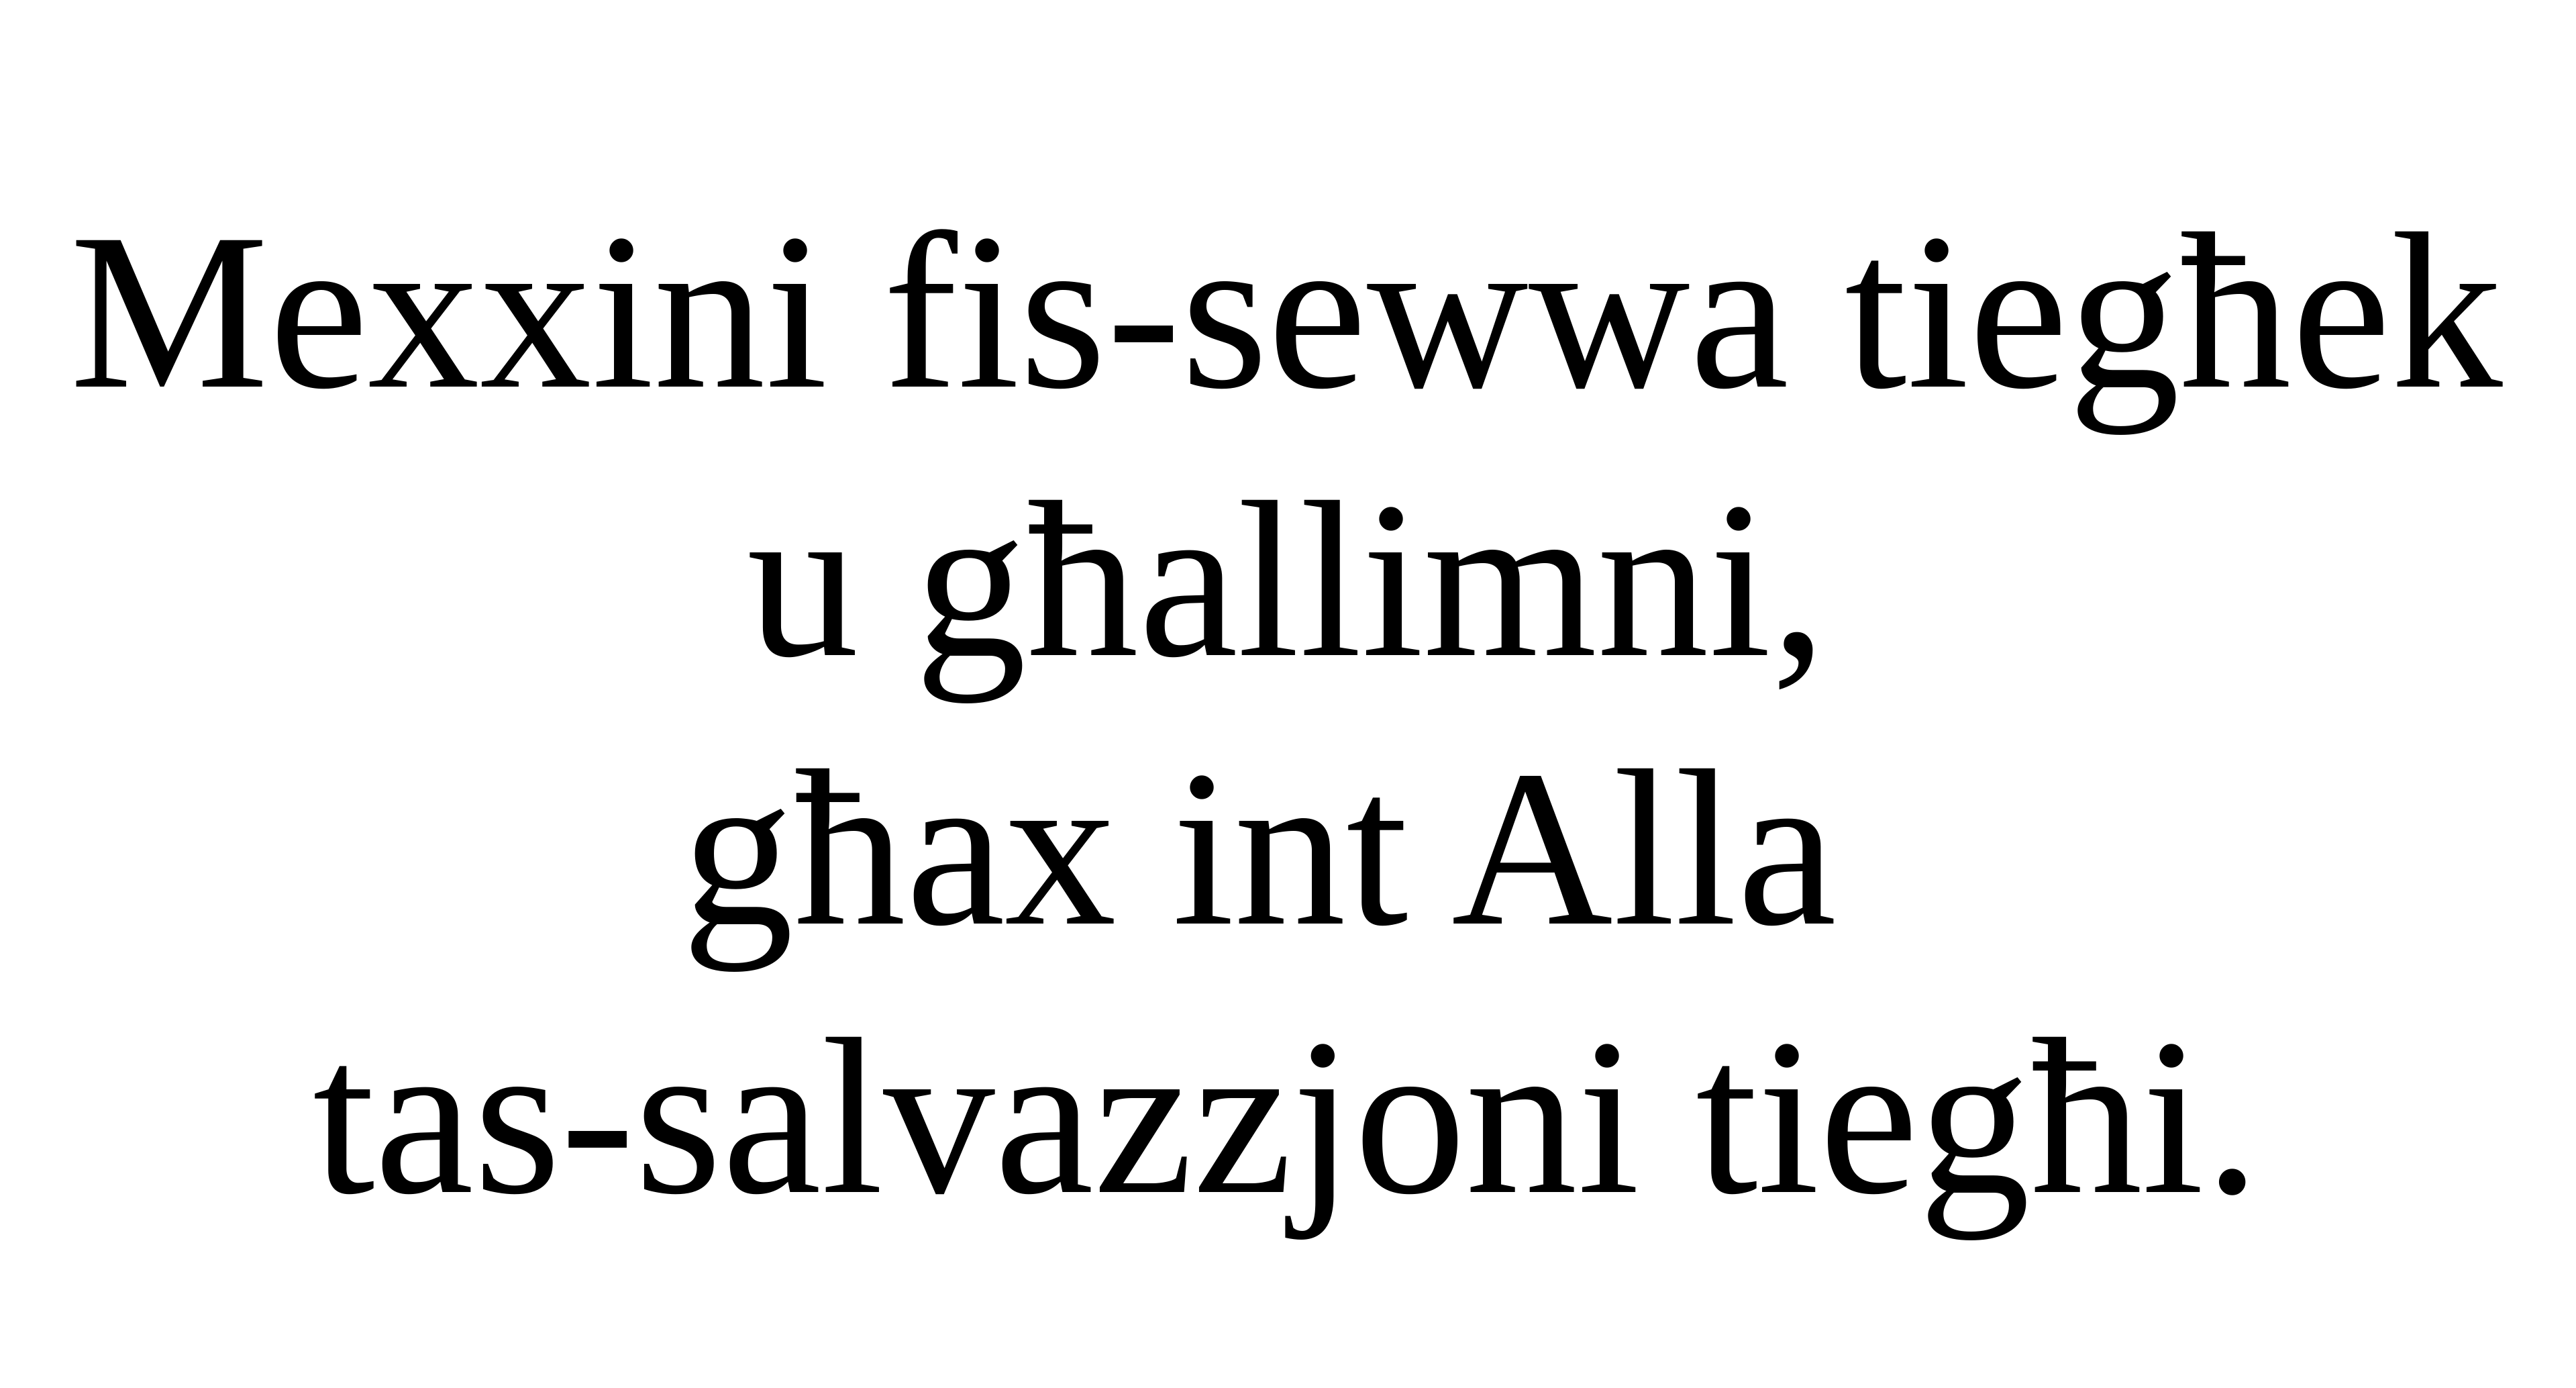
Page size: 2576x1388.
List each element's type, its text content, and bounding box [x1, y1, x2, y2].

text_box Mexxini fis-sewwa tiegħek u għallimni, għax int Alla tas-salvazzjoni tiegħi. [0, 152, 2576, 1255]
